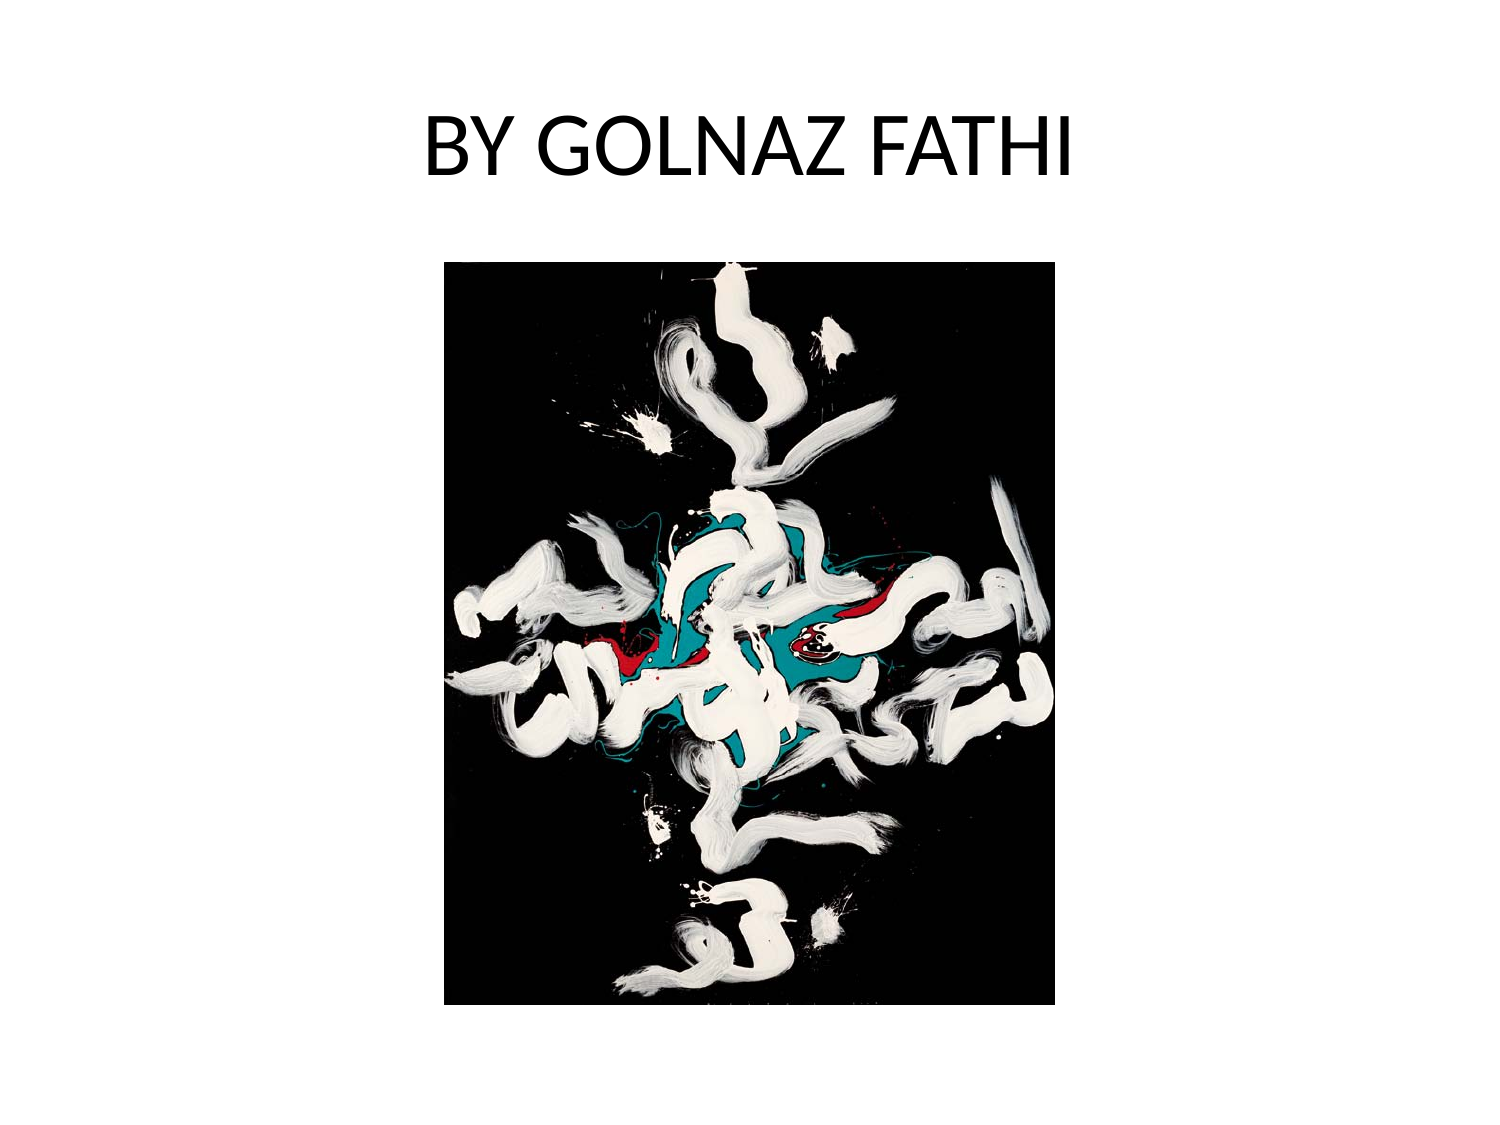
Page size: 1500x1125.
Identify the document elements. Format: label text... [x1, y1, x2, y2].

title BY GOLNAZ FATHI [75, 45, 1425, 233]
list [444, 262, 1056, 1006]
